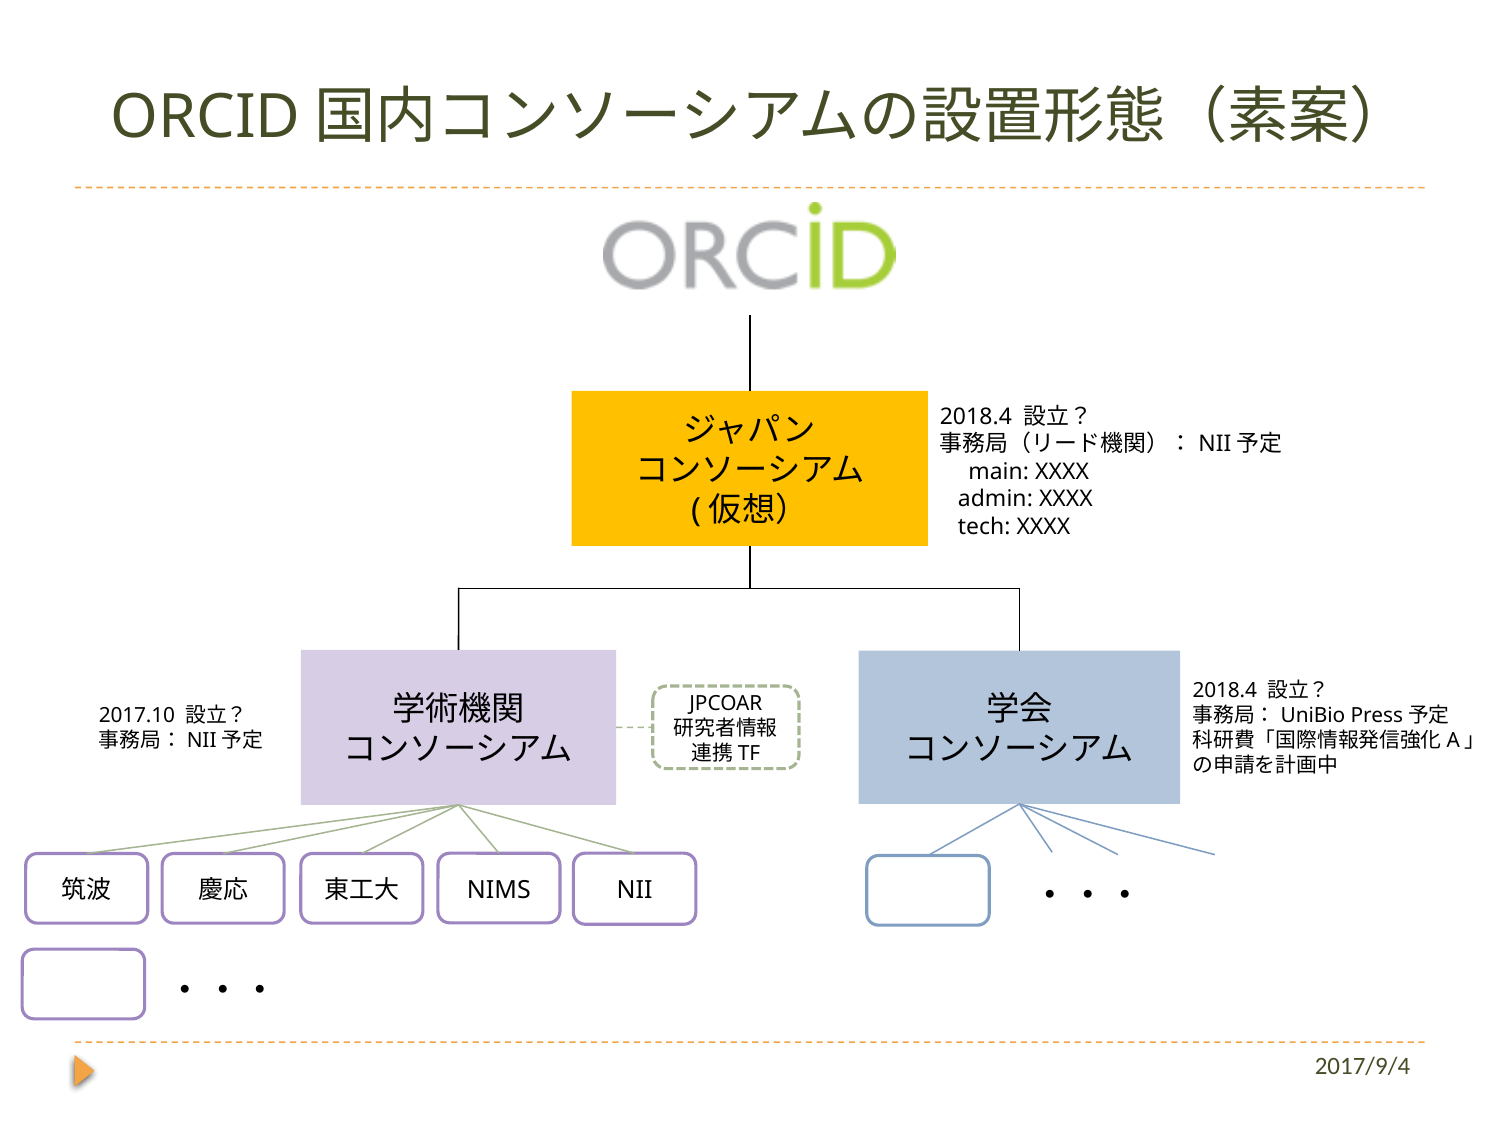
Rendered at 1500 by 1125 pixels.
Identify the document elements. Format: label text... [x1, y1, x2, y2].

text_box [86, 804, 222, 854]
text_box ・・・ [152, 958, 295, 1018]
text_box NIMS [436, 867, 562, 925]
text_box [361, 804, 458, 854]
text_box 2017.10 設立？ 事務局：NII予定 [84, 694, 278, 760]
text_box 2018.4 設立？ 事務局（リード機関）：NII予定 main: XXXX admin: XXXX tech: XXXX [925, 394, 1298, 547]
text_box ジャパン コンソーシアム (仮想） [570, 389, 930, 547]
title ORCID国内コンソーシアムの設置形態（素案） [89, 59, 1433, 157]
text_box 慶応 [160, 866, 286, 925]
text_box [222, 804, 361, 854]
text_box ・・・ [1017, 867, 1160, 924]
text_box [865, 853, 991, 927]
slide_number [1228, 1042, 1426, 1103]
picture [603, 202, 896, 293]
text_box 学術機関 コンソーシアム [299, 648, 618, 804]
text_box NII [571, 851, 698, 926]
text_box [927, 803, 1018, 856]
text_box 東工大 [299, 867, 425, 925]
text_box 2018.4 設立？ 事務局：UniBio Press予定 科研費「国際情報発信強化A」 の申請を計画中 [1178, 669, 1500, 784]
text_box JPCOAR 研究者情報 連携TF [651, 684, 801, 771]
text_box [20, 947, 147, 1021]
text_box 筑波 [24, 851, 150, 925]
text_box 学会 コンソーシアム [857, 649, 1182, 805]
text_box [1019, 803, 1216, 855]
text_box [458, 804, 635, 854]
